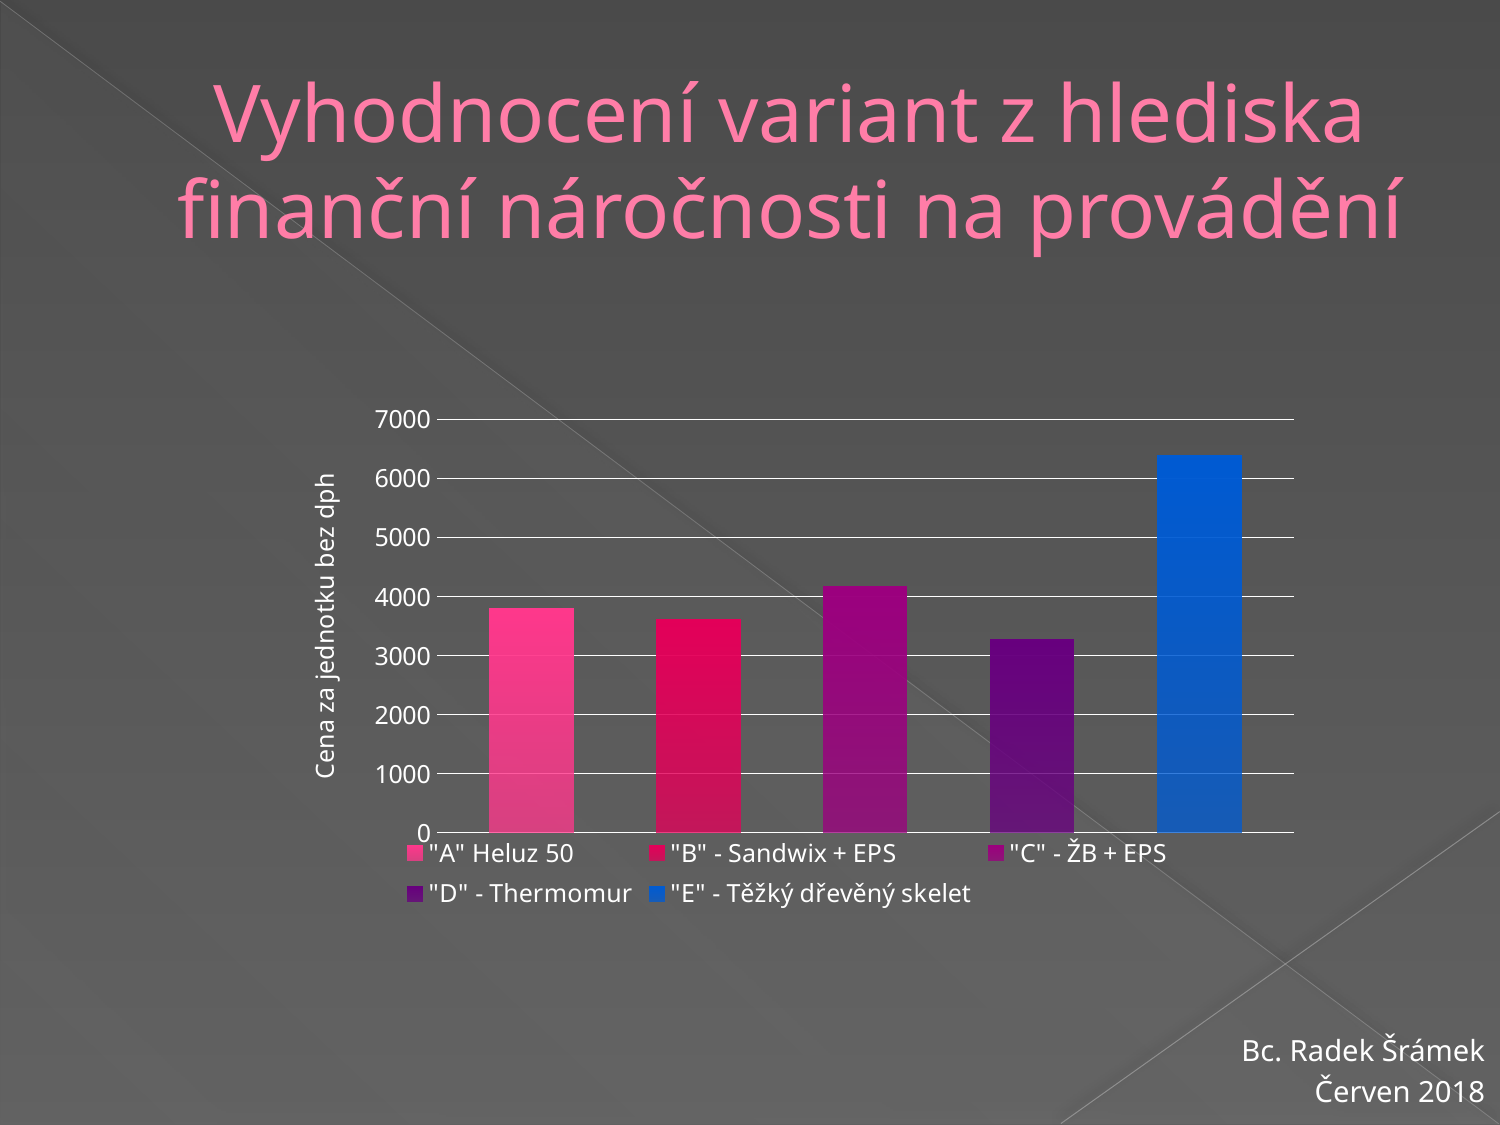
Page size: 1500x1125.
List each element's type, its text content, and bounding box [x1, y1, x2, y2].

chart [149, 308, 1426, 918]
text_box Bc. Radek Šrámek Červen 2018 [149, 1024, 1500, 1125]
title Vyhodnocení variant z hlediska finanční náročnosti na provádění [75, 43, 1425, 274]
